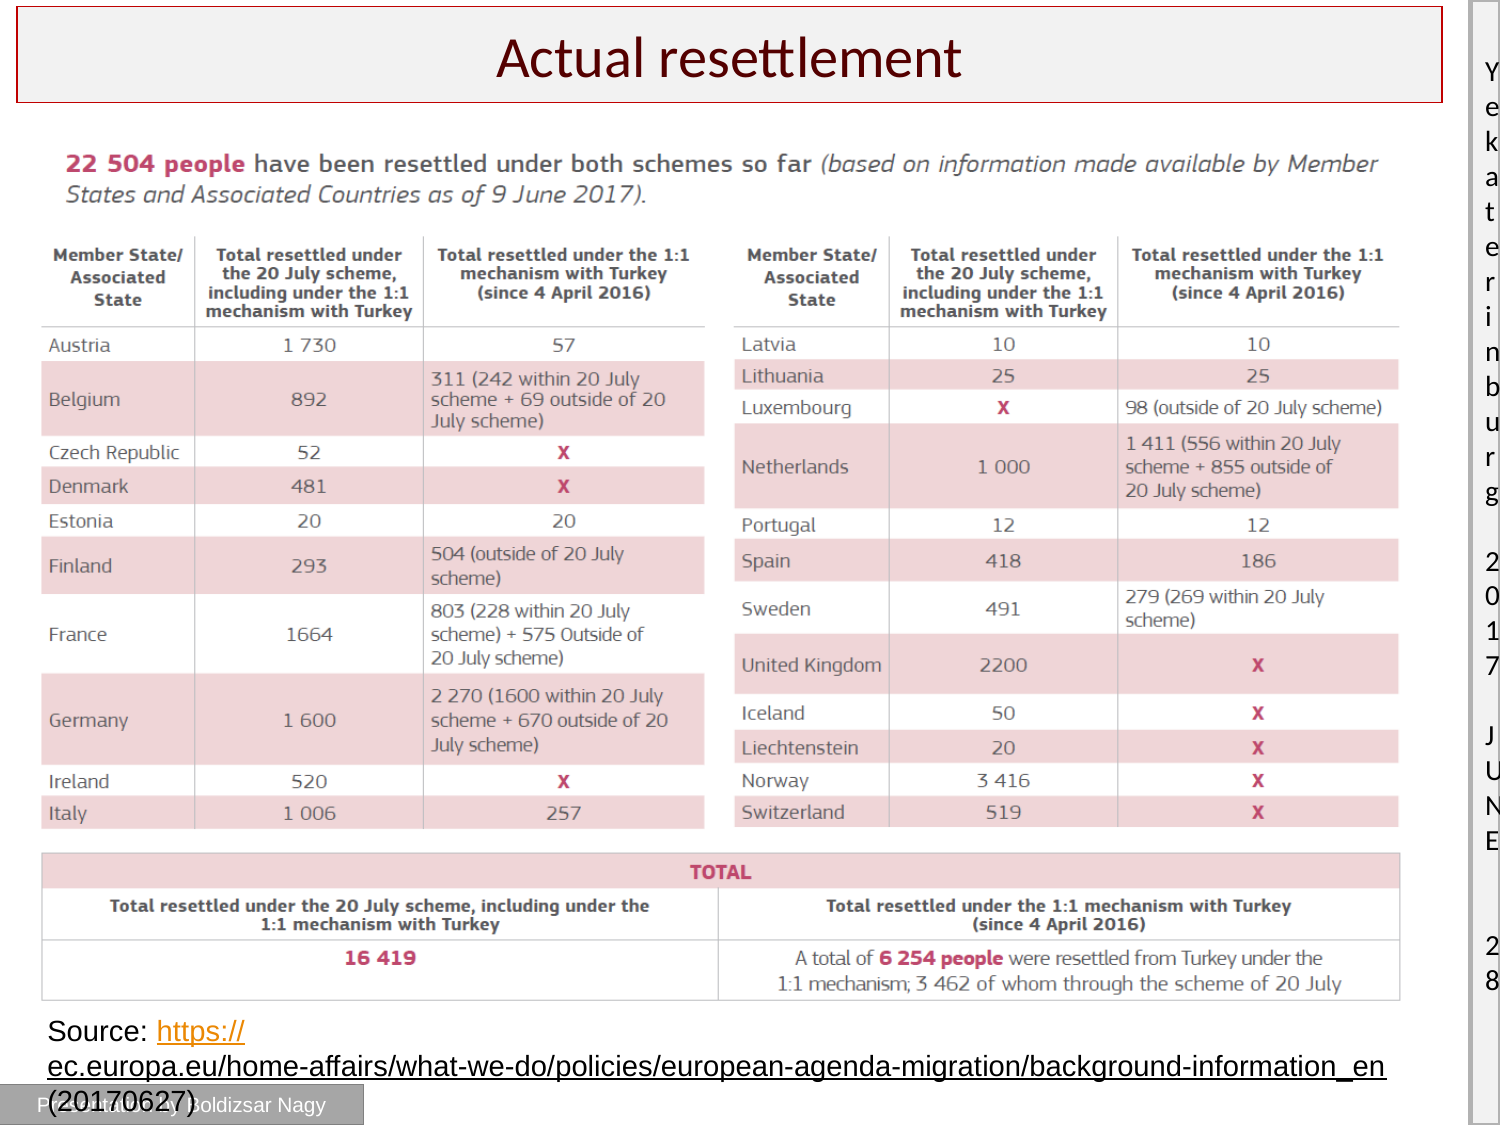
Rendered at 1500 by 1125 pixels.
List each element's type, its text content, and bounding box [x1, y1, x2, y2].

title Actual resettlement [16, 6, 1443, 103]
text_box Source: https://ec.europa.eu/home-affairs/what-we-do/policies/european-agenda-migration/background-information_en (20170627) [32, 1004, 1500, 1125]
picture [34, 125, 1426, 1012]
